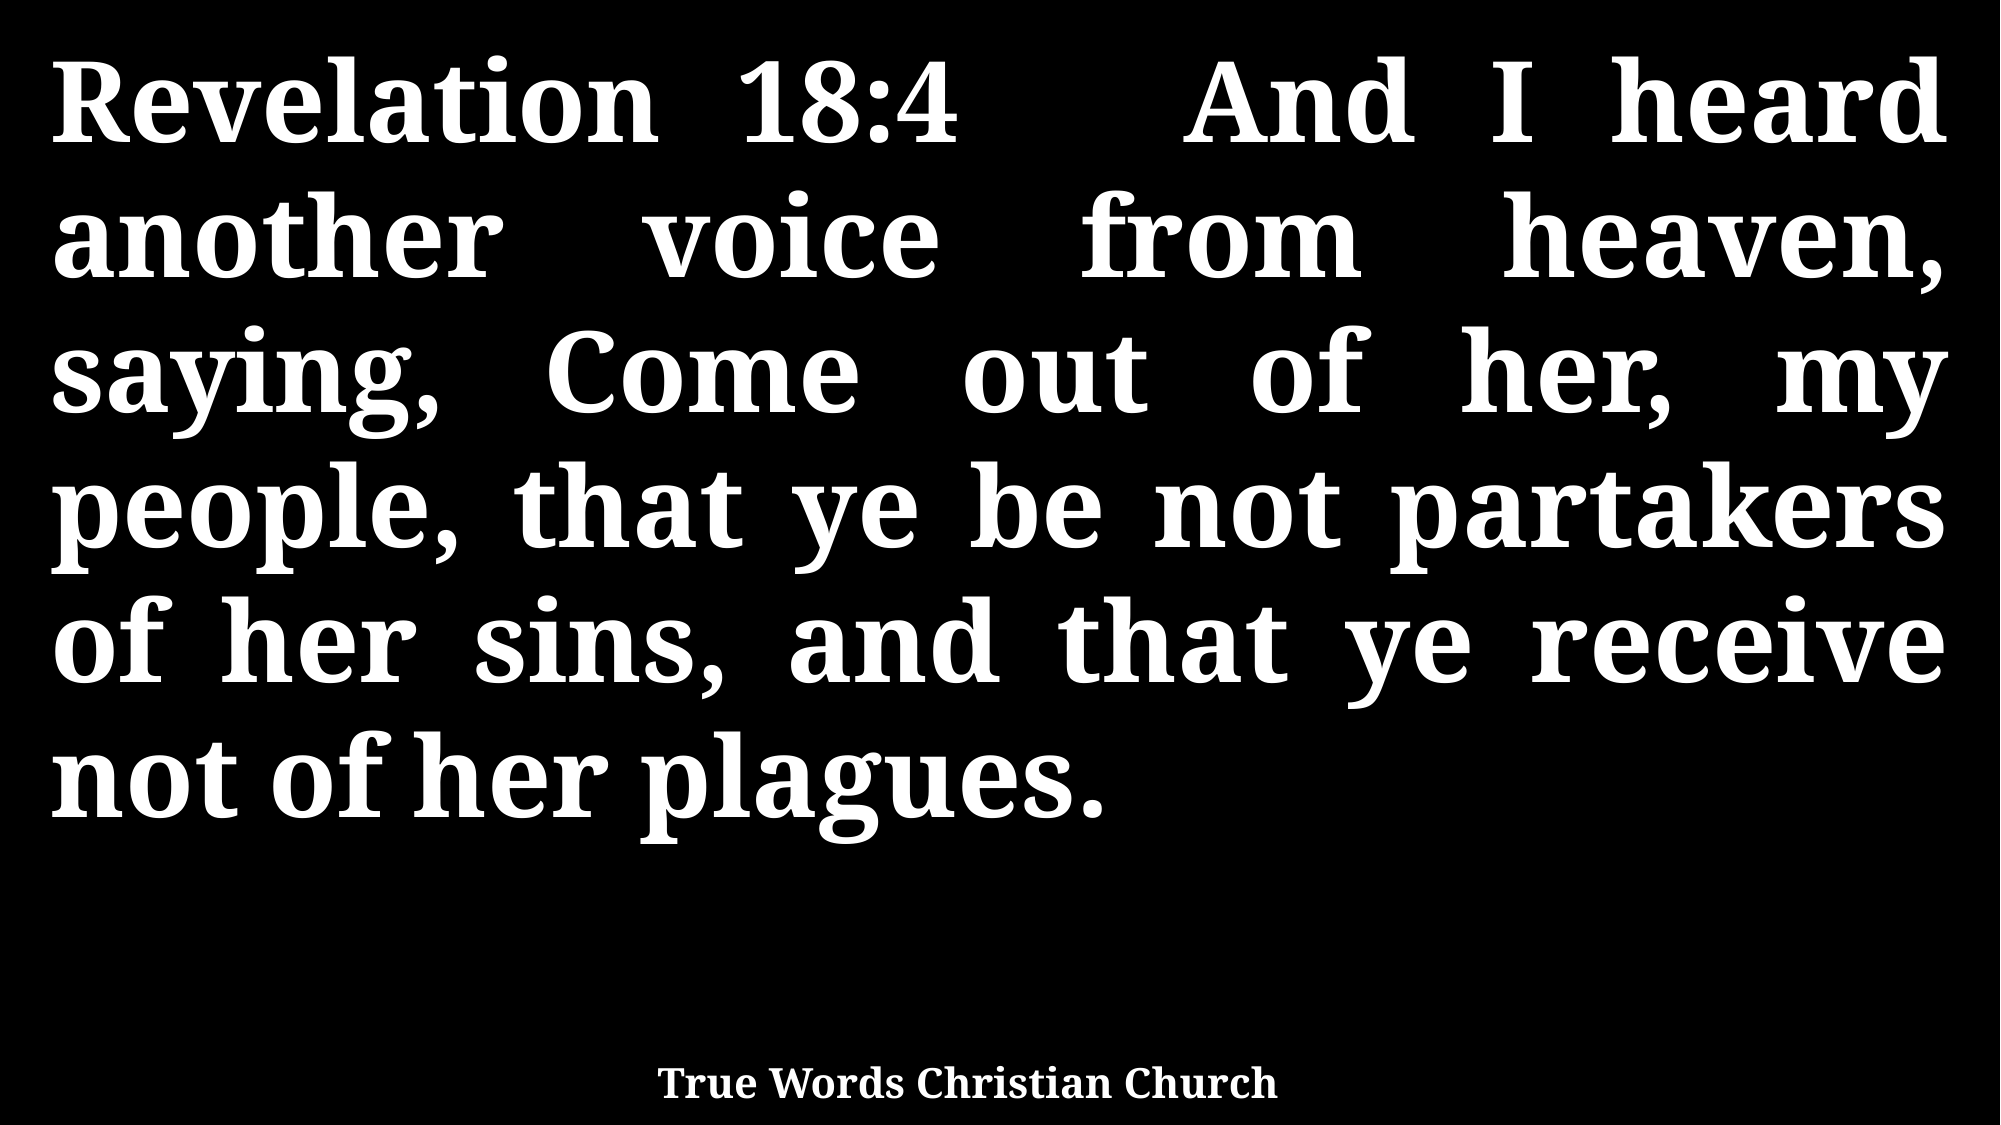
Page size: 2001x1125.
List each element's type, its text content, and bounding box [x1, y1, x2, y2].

text_box Revelation 18:4 And I heard another voice from heaven, saying, Come out of her, my people, that ye be not partakers of her sins, and that ye receive not of her plagues. [35, 22, 1965, 848]
text_box True Words Christian Church [642, 1049, 1294, 1114]
